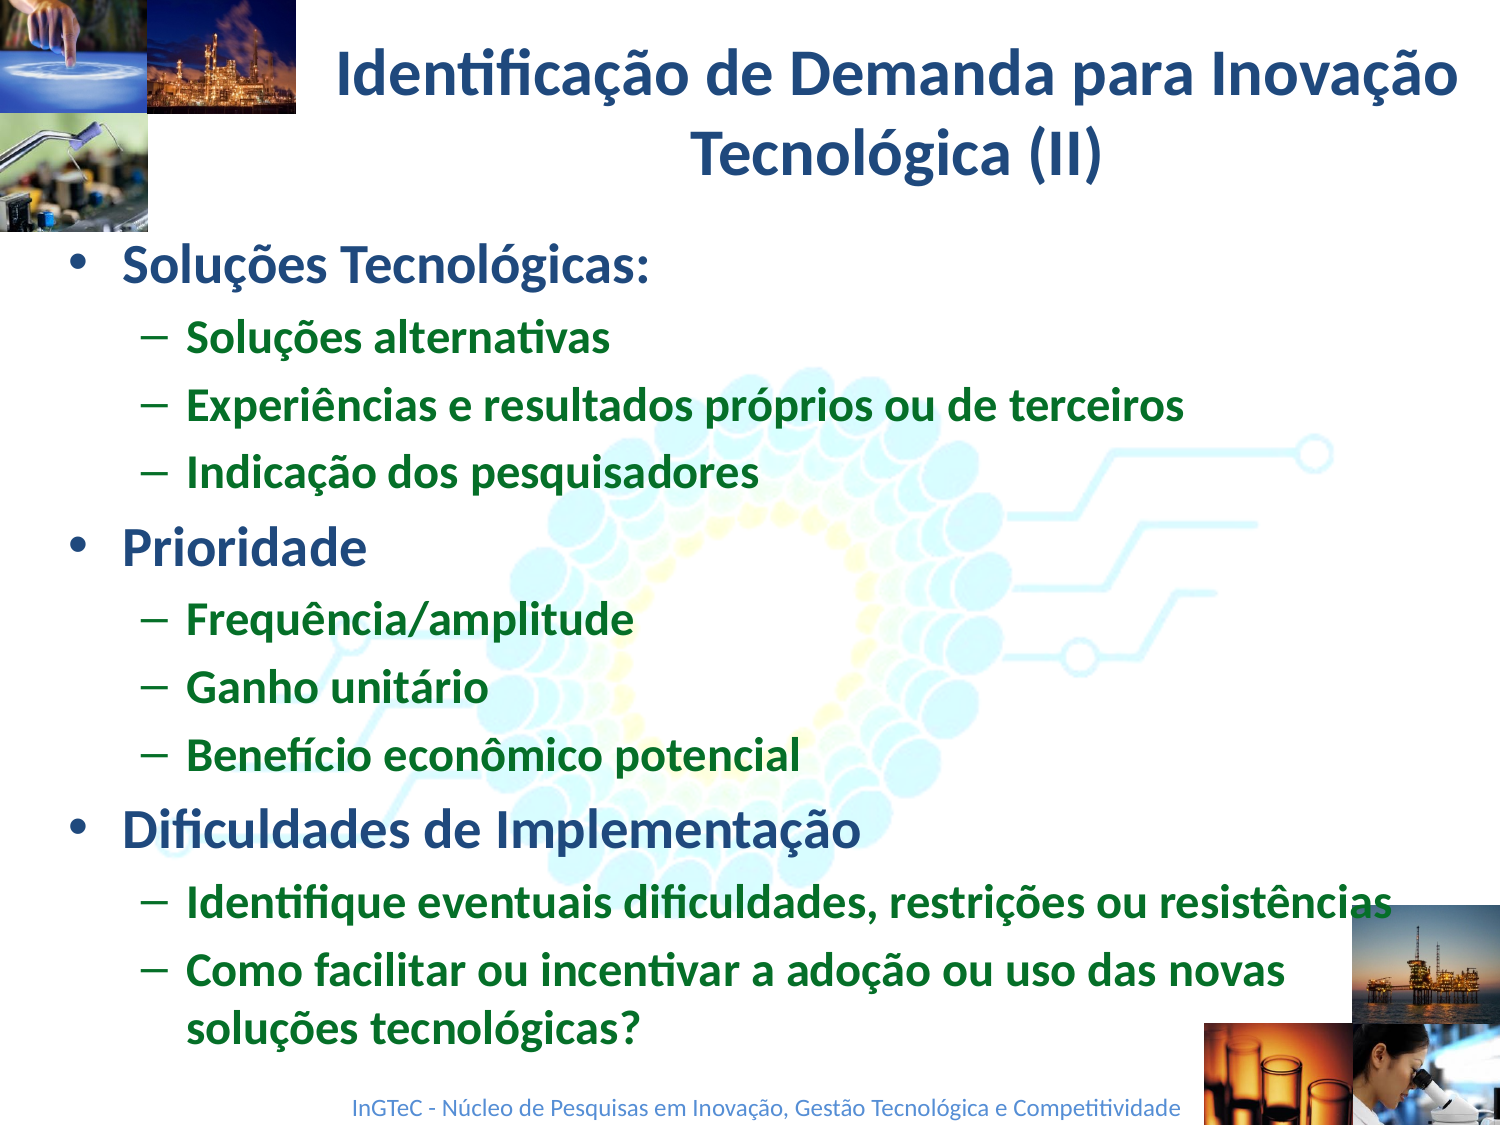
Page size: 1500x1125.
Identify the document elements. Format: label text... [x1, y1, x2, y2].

title Identificação de Demanda para Inovação Tecnológica (II) [312, 20, 1483, 197]
list Soluções Tecnológicas: Soluções alternativas Experiências e resultados próprios ou de terceiros Indicação dos pesquisadores Prioridade Frequência/amplitude Ganho unitário Benefício econômico potencial Dificuldades de Implementação Identifique eventuais dificuldades, restrições ou resistências Como facilitar ou incentivar a adoção ou uso das novas soluções tecnológicas? [53, 219, 1483, 1071]
picture [0, 0, 296, 232]
picture [1204, 905, 1500, 1125]
